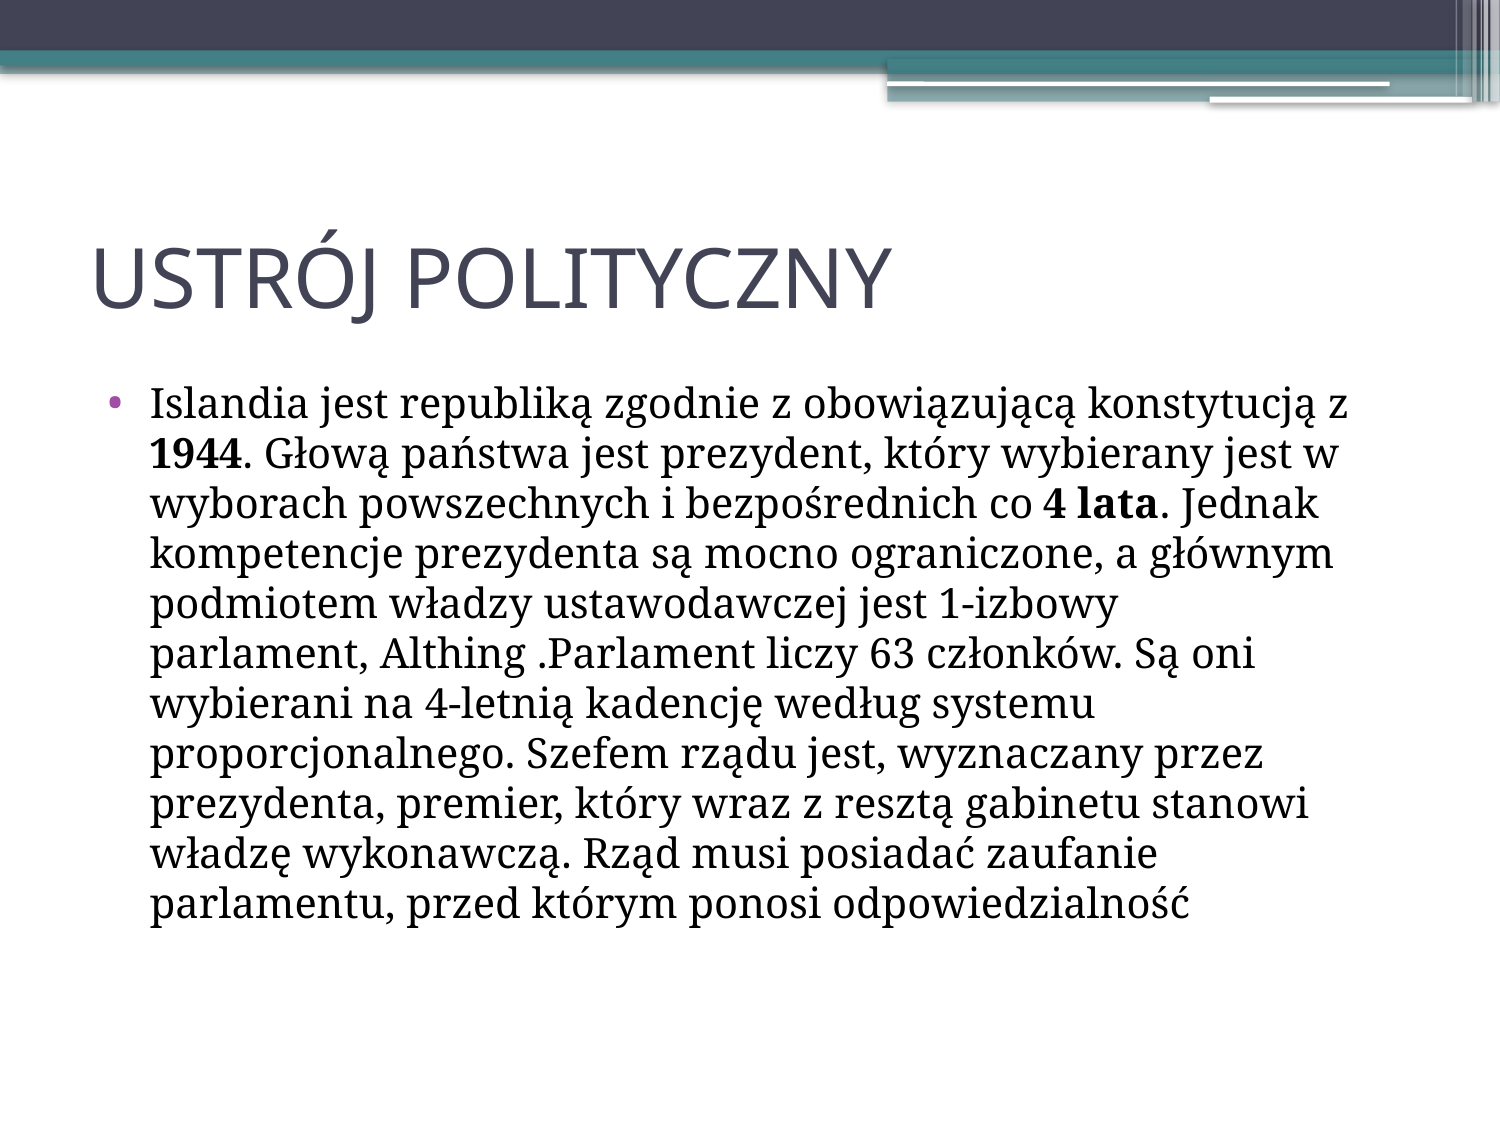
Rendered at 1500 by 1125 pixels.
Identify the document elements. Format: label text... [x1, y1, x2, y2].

list Islandia jest republiką zgodnie z obowiązującą konstytucją z 1944. Głową państwa jest prezydent, który wybierany jest w wyborach powszechnych i bezpośrednich co 4 lata. Jednak kompetencje prezydenta są mocno ograniczone, a głównym podmiotem władzy ustawodawczej jest 1-izbowy parlament, Althing .Parlament liczy 63 członków. Są oni wybierani na 4-letnią kadencję według systemu proporcjonalnego. Szefem rządu jest, wyznaczany przez prezydenta, premier, który wraz z resztą gabinetu stanowi władzę wykonawczą. Rząd musi posiadać zaufanie parlamentu, przed którym ponosi odpowiedzialność [75, 368, 1425, 1079]
title USTRÓJ POLITYCZNY [75, 187, 1425, 363]
